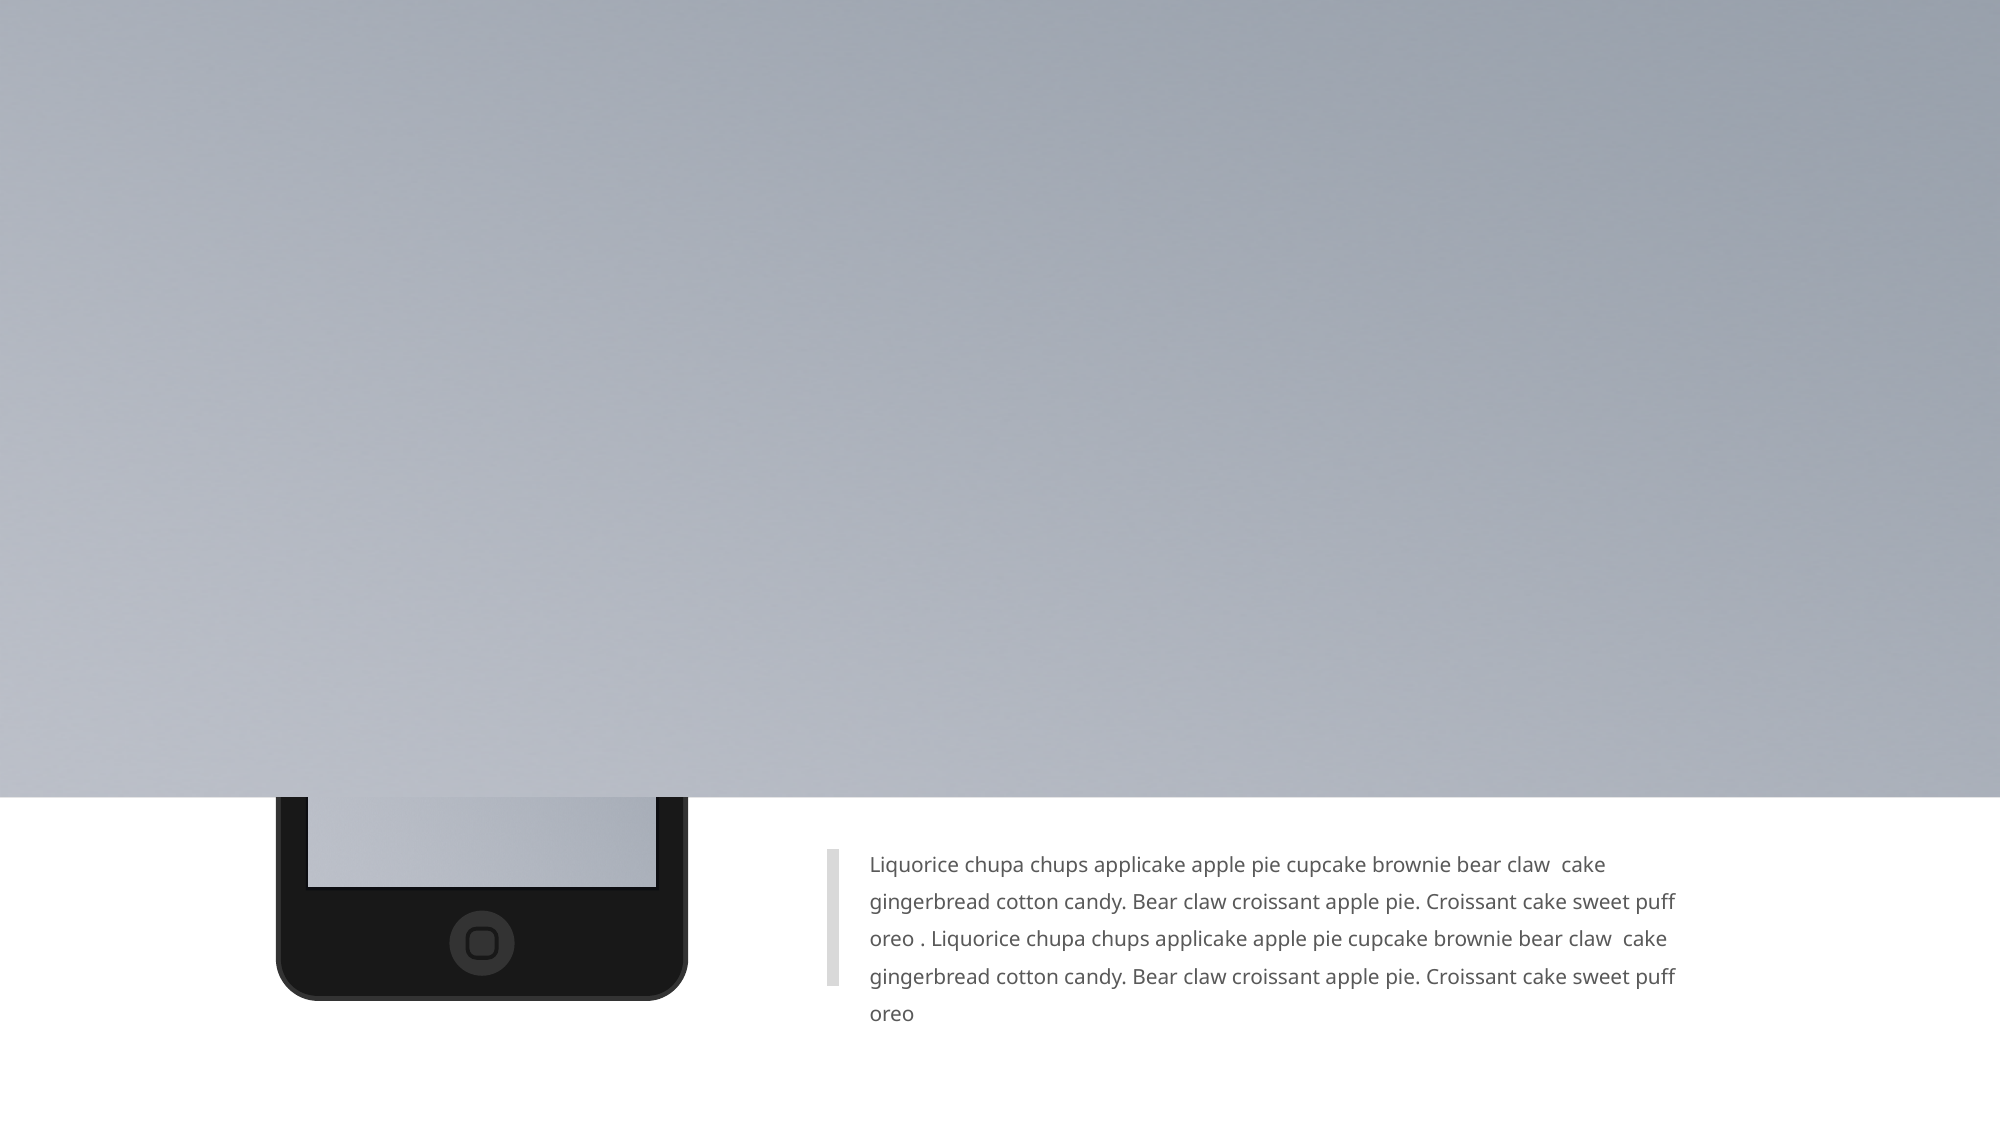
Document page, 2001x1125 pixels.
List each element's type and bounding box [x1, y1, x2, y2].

picture [0, 0, 2000, 887]
text_box [275, 798, 689, 1002]
text_box [832, 838, 1725, 987]
